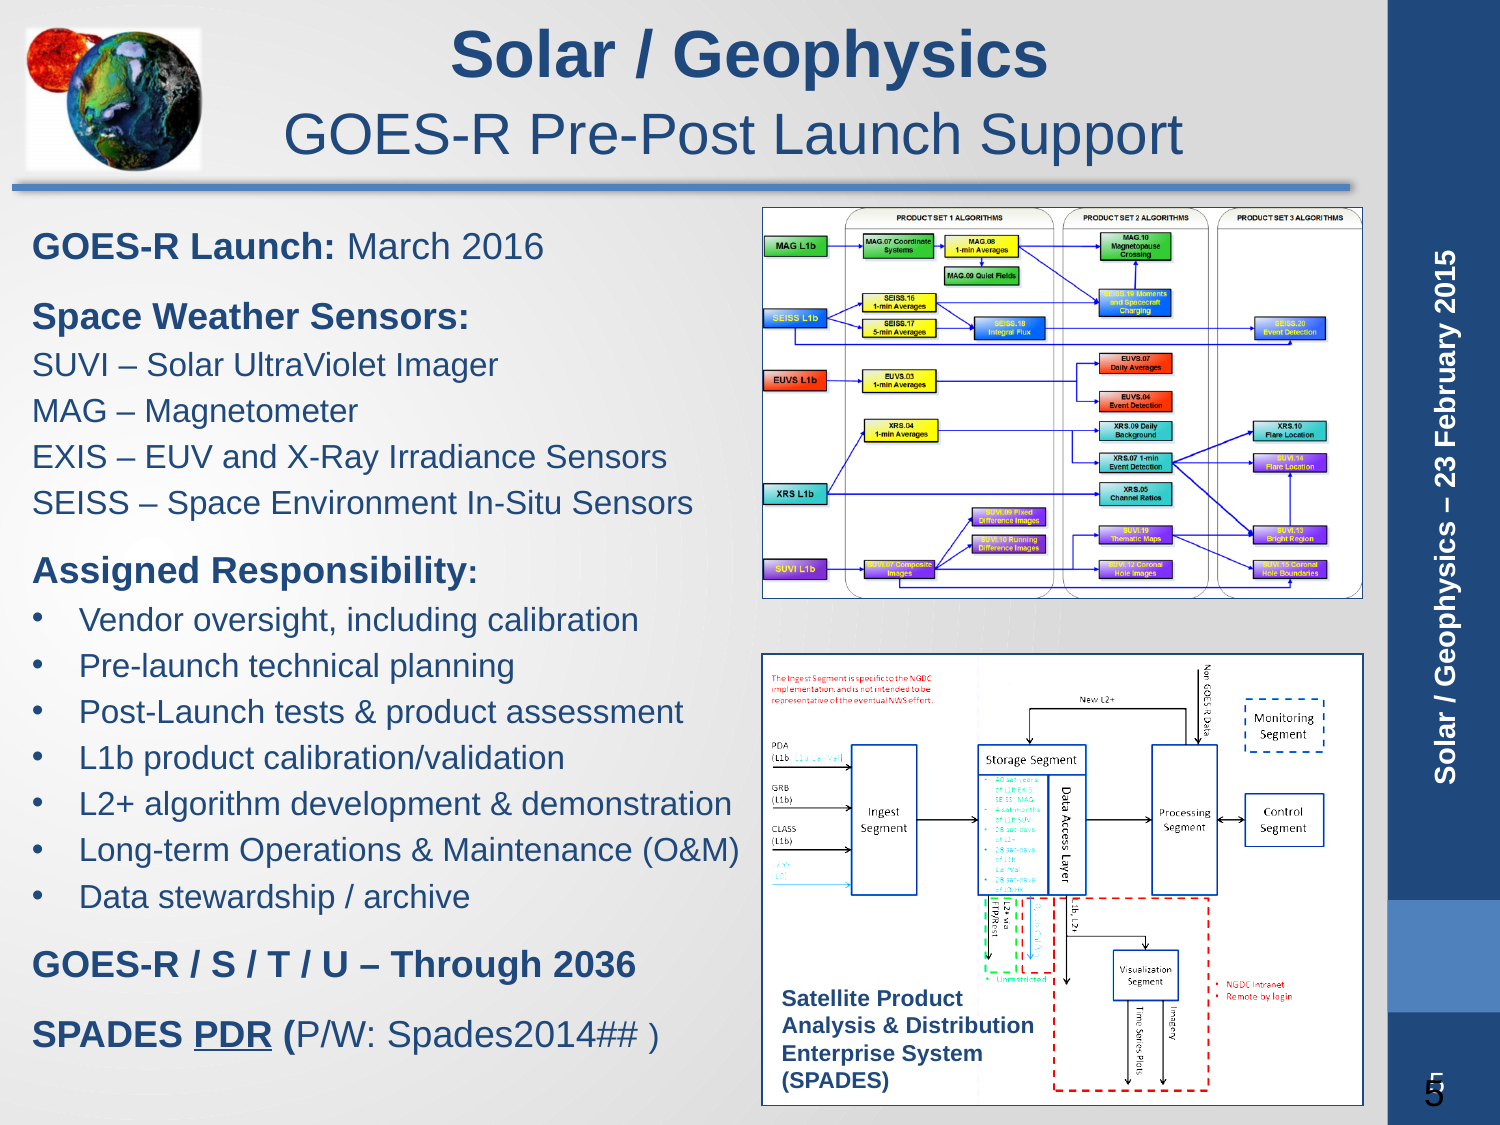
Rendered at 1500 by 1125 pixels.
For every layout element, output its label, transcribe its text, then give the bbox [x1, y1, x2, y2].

slide_number 5 [1406, 1059, 1472, 1106]
picture [761, 207, 1363, 600]
picture [29, 31, 198, 168]
text_box GOES-R Launch: March 2016 Space Weather Sensors: SUVI – Solar UltraViolet Imager MAG – Magnetometer EXIS – EUV and X-Ray Irradiance Sensors SEISS – Space Environment In-Situ Sensors Assigned Responsibility: Vendor oversight, including calibration Pre-launch technical planning Post-Launch tests & product assessment L1b product calibration/validation L2+ algorithm development & demonstration Long-term Operations & Maintenance (O&M) Data stewardship / archive GOES-R / S / T / U – Through 2036 SPADES PDR (P/W: Spades2014## ) [17, 214, 756, 1062]
text_box Solar / Geophysics GOES-R Pre-Post Launch Support [268, 12, 1233, 175]
picture [761, 654, 1363, 1106]
